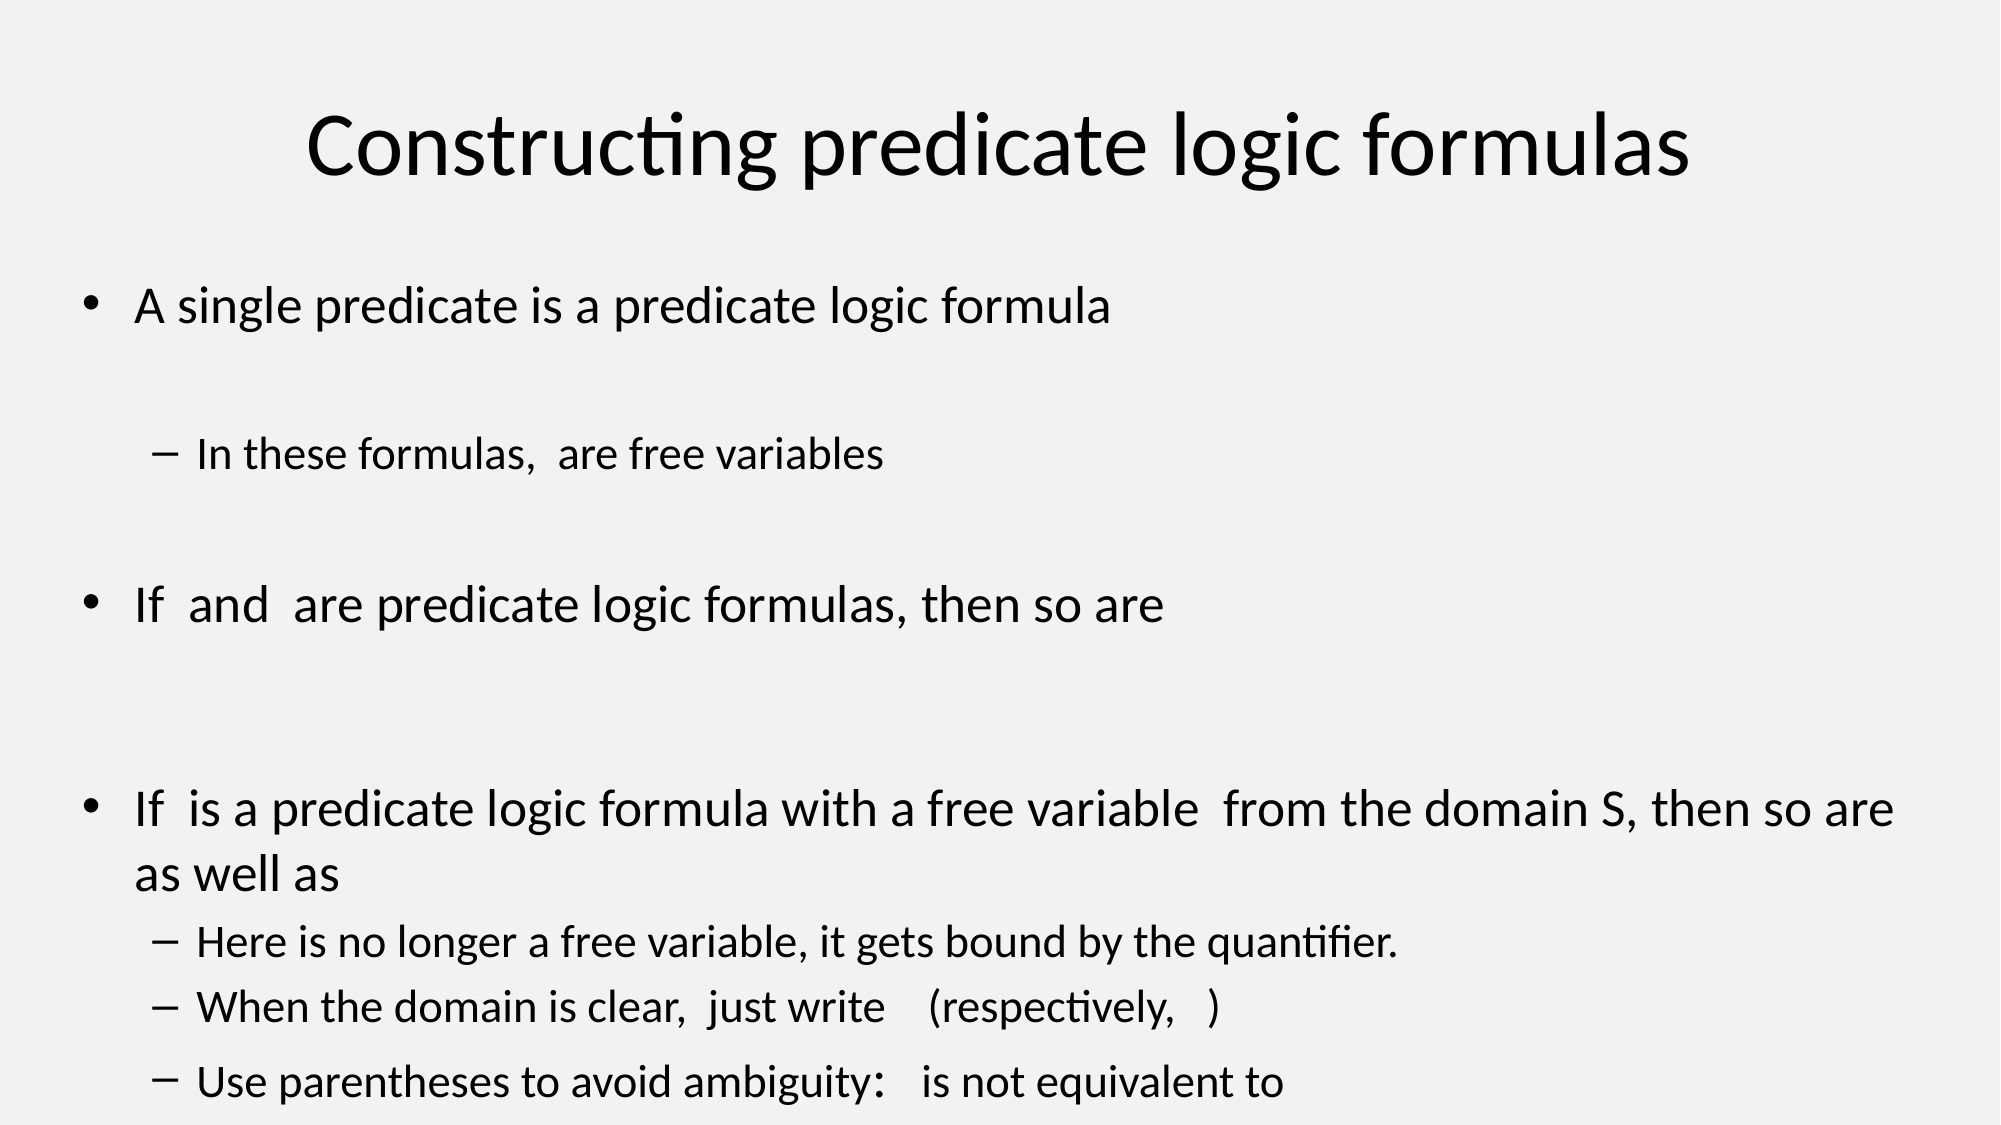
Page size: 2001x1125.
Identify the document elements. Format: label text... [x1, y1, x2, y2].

title Constructing predicate logic formulas [99, 45, 1900, 233]
